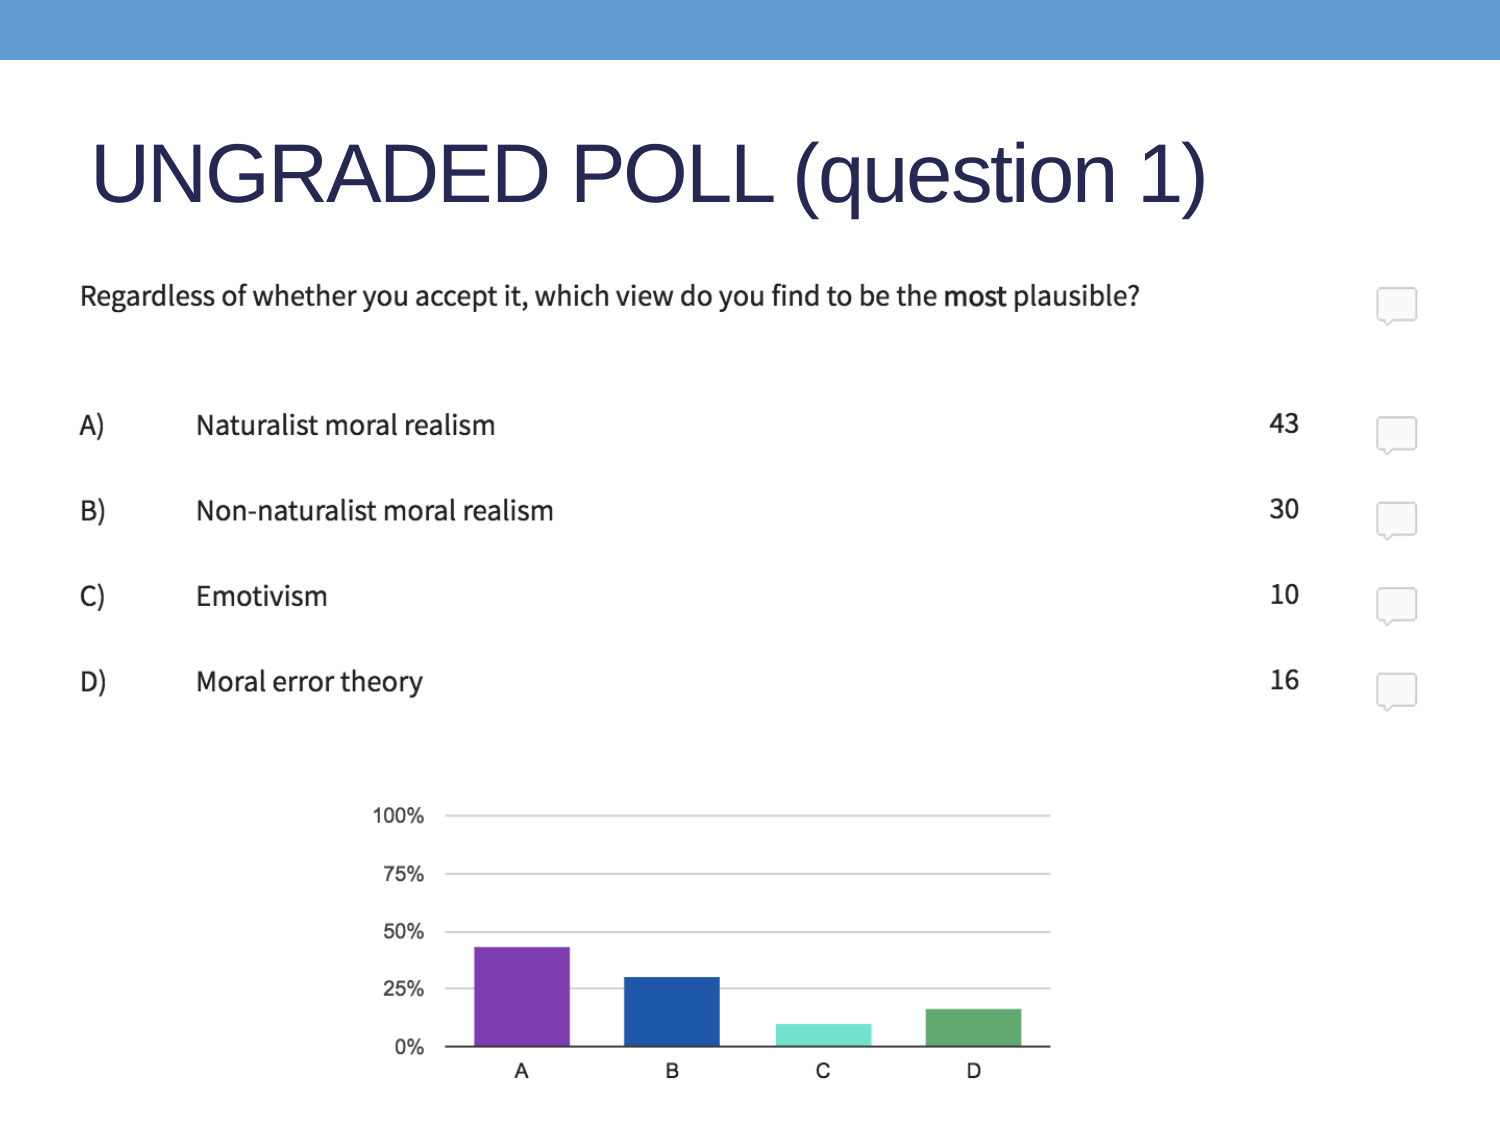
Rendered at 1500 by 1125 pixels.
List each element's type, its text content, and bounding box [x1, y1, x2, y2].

title UNGRADED POLL (question 1) [75, 87, 1425, 250]
picture [60, 262, 1440, 1101]
